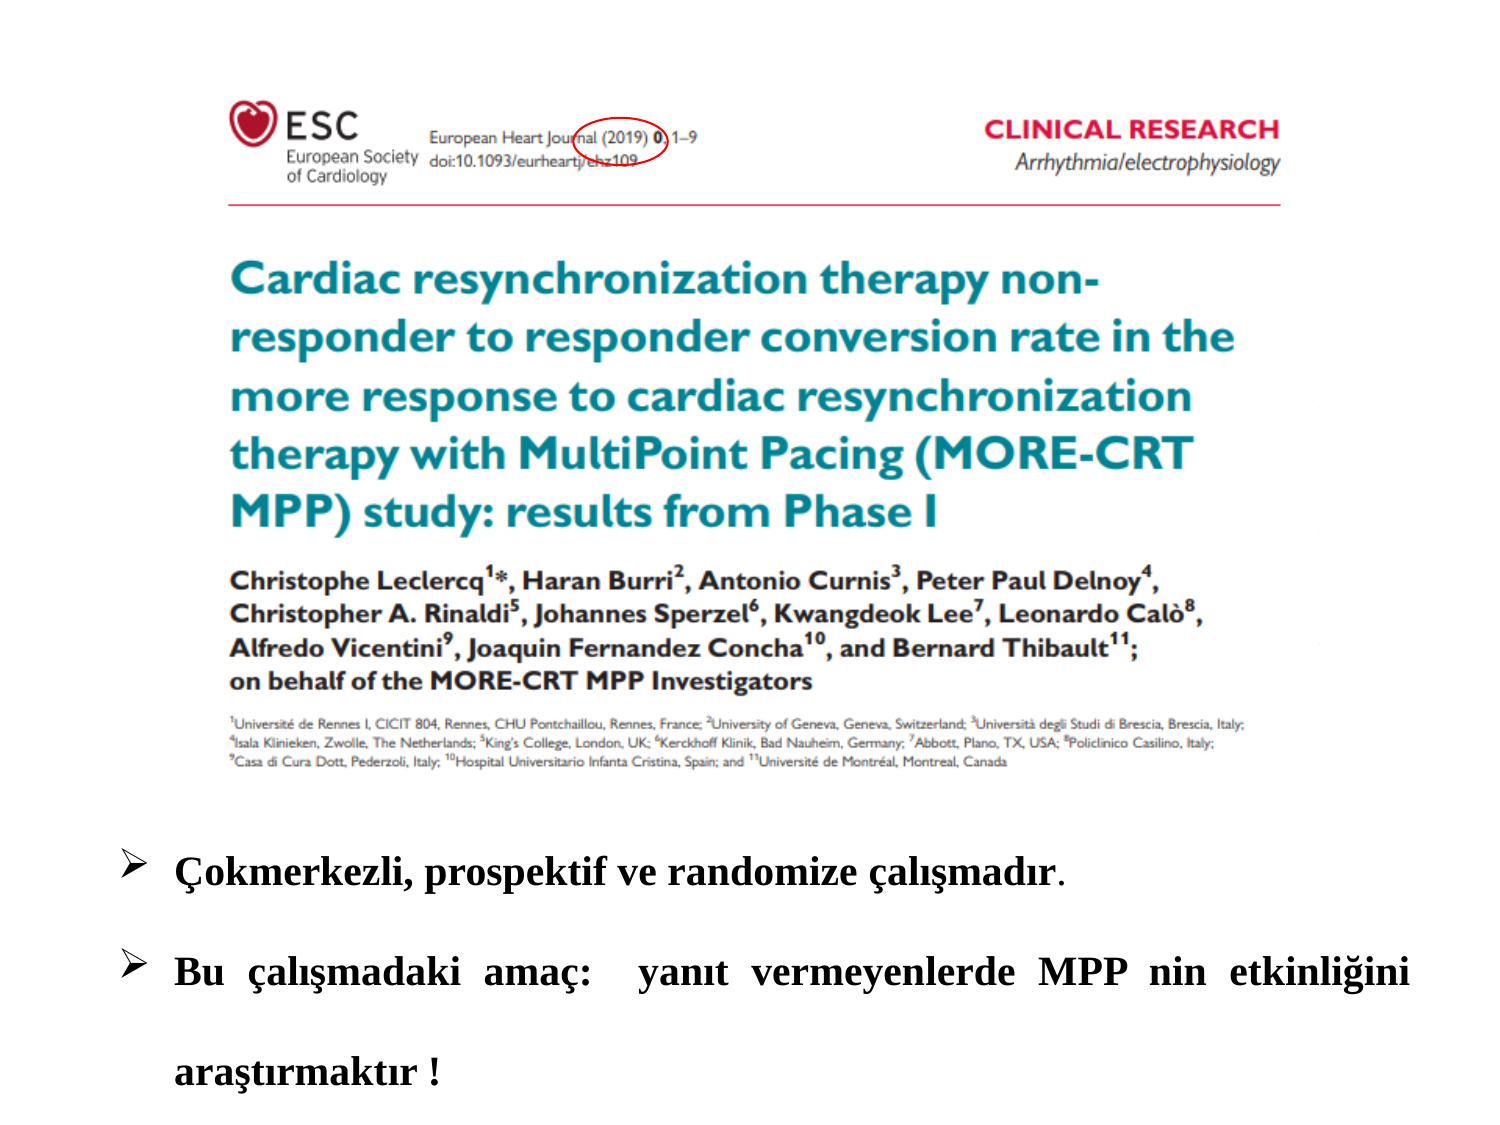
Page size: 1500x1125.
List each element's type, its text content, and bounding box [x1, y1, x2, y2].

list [180, 59, 1320, 787]
text_box Çokmerkezli, prospektif ve randomize çalışmadır. Bu çalışmadaki amaç: yanıt vermeyenlerde MPP nin etkinliğini araştırmaktır ! [103, 786, 1425, 1125]
